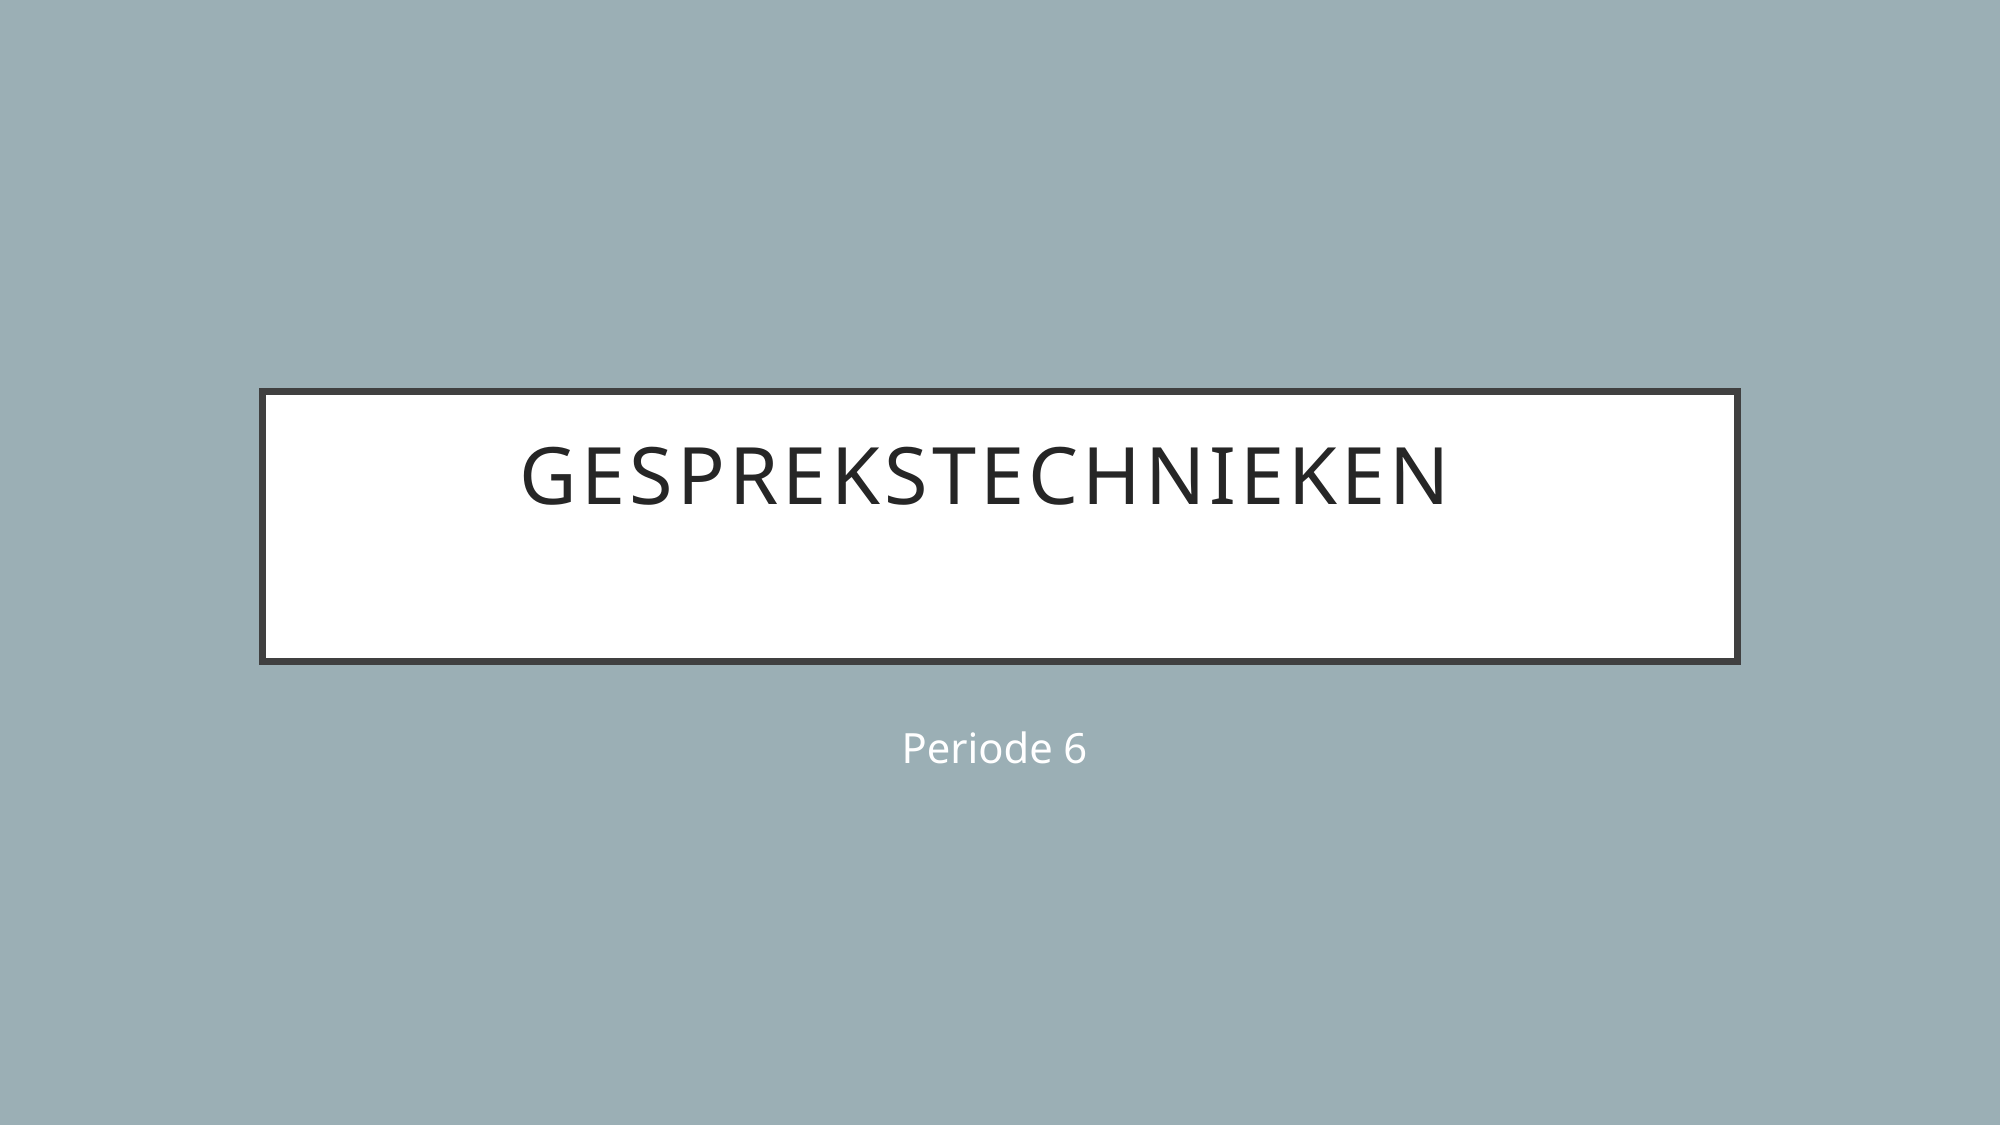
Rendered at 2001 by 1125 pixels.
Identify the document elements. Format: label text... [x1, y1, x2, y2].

title Gesprekstechnieken [259, 388, 1741, 665]
subtitle Periode 6 [442, 713, 1558, 918]
